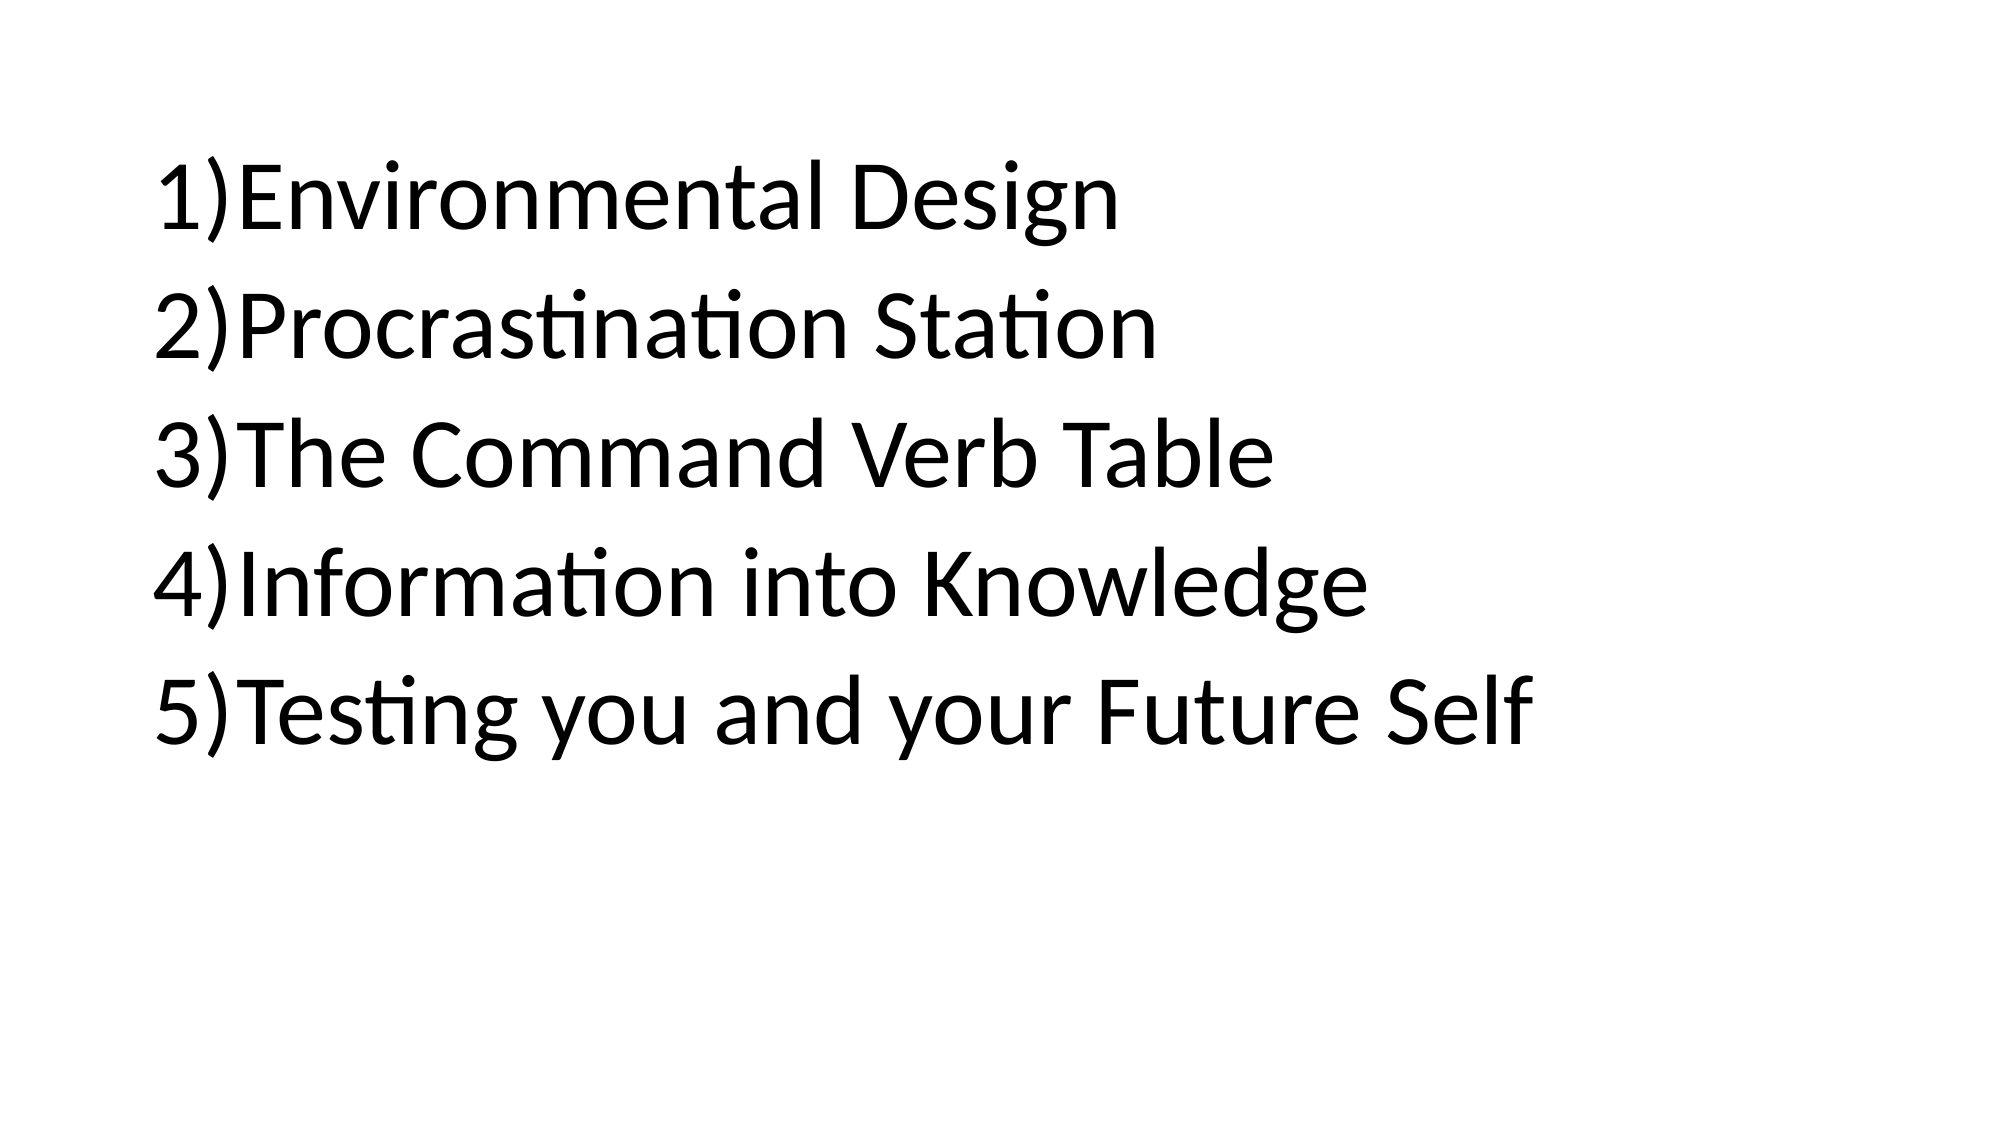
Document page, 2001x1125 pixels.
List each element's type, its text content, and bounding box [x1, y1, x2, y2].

list Environmental Design Procrastination Station The Command Verb Table Information into Knowledge Testing you and your Future Self [137, 135, 1857, 1014]
